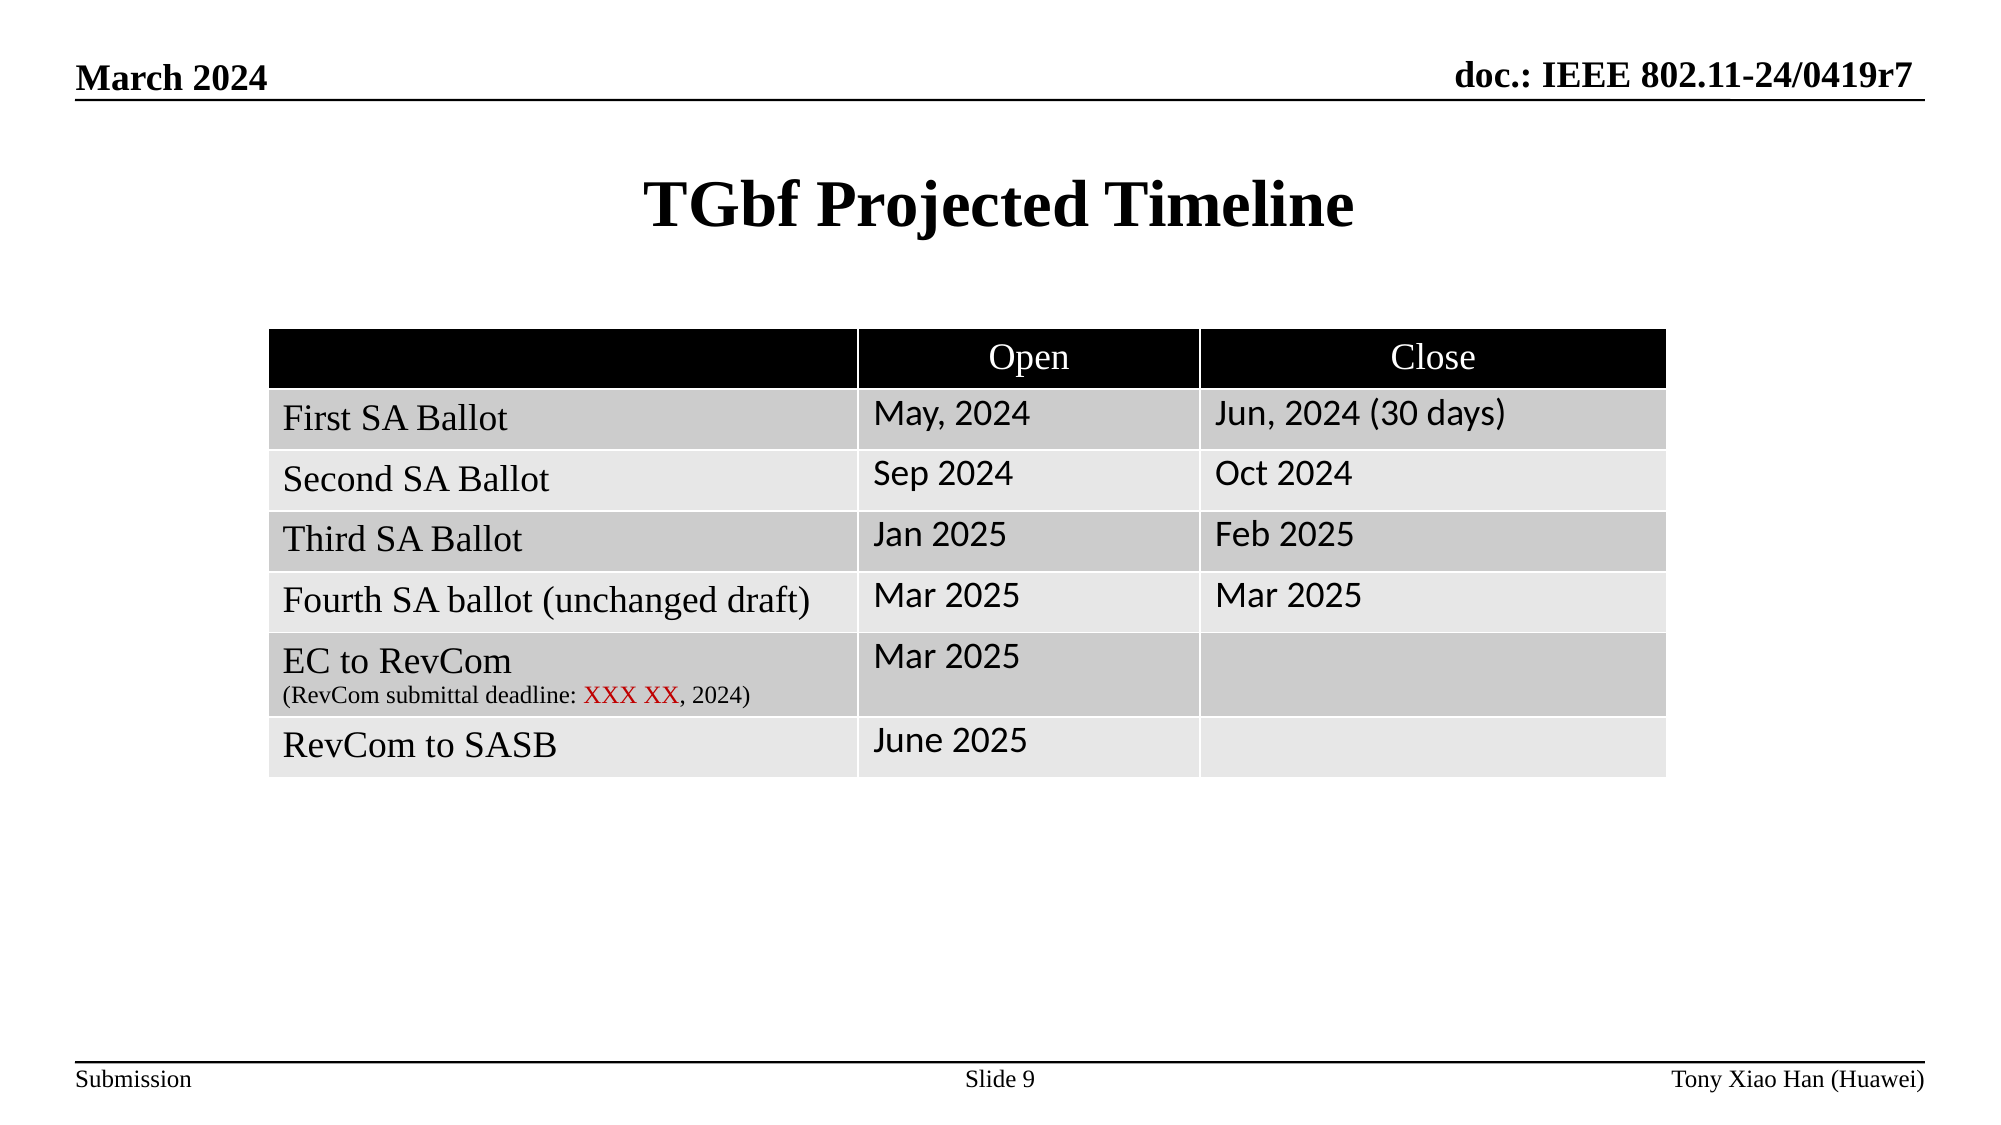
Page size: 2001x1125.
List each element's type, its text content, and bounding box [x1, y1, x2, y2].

table_cell Mar 2025 [1201, 573, 1666, 632]
table_cell June 2025 [859, 718, 1199, 777]
table_cell EC to RevCom (RevCom submittal deadline: XXX XX, 2024) [269, 633, 857, 716]
table_cell Jan 2025 [859, 512, 1199, 571]
table_cell First SA Ballot [269, 390, 857, 449]
table_cell Mar 2025 [859, 573, 1199, 632]
table_cell May, 2024 [859, 390, 1199, 449]
table_cell Third SA Ballot [269, 512, 857, 571]
table_header Close [1201, 329, 1666, 388]
table_cell [1201, 718, 1666, 777]
table_cell Jun, 2024 (30 days) [1201, 390, 1666, 449]
table_cell Mar 2025 [859, 633, 1199, 716]
table_cell Fourth SA ballot (unchanged draft) [269, 573, 857, 632]
table_cell Sep 2024 [859, 451, 1199, 510]
table_cell [1201, 633, 1666, 716]
table_header [269, 329, 857, 388]
title TGbf Projected Timeline [75, 112, 1925, 288]
table_cell Oct 2024 [1201, 451, 1666, 510]
table_cell Second SA Ballot [269, 451, 857, 510]
table_header Open [859, 329, 1199, 388]
table_cell Feb 2025 [1201, 512, 1666, 571]
table_cell RevCom to SASB [269, 718, 857, 777]
